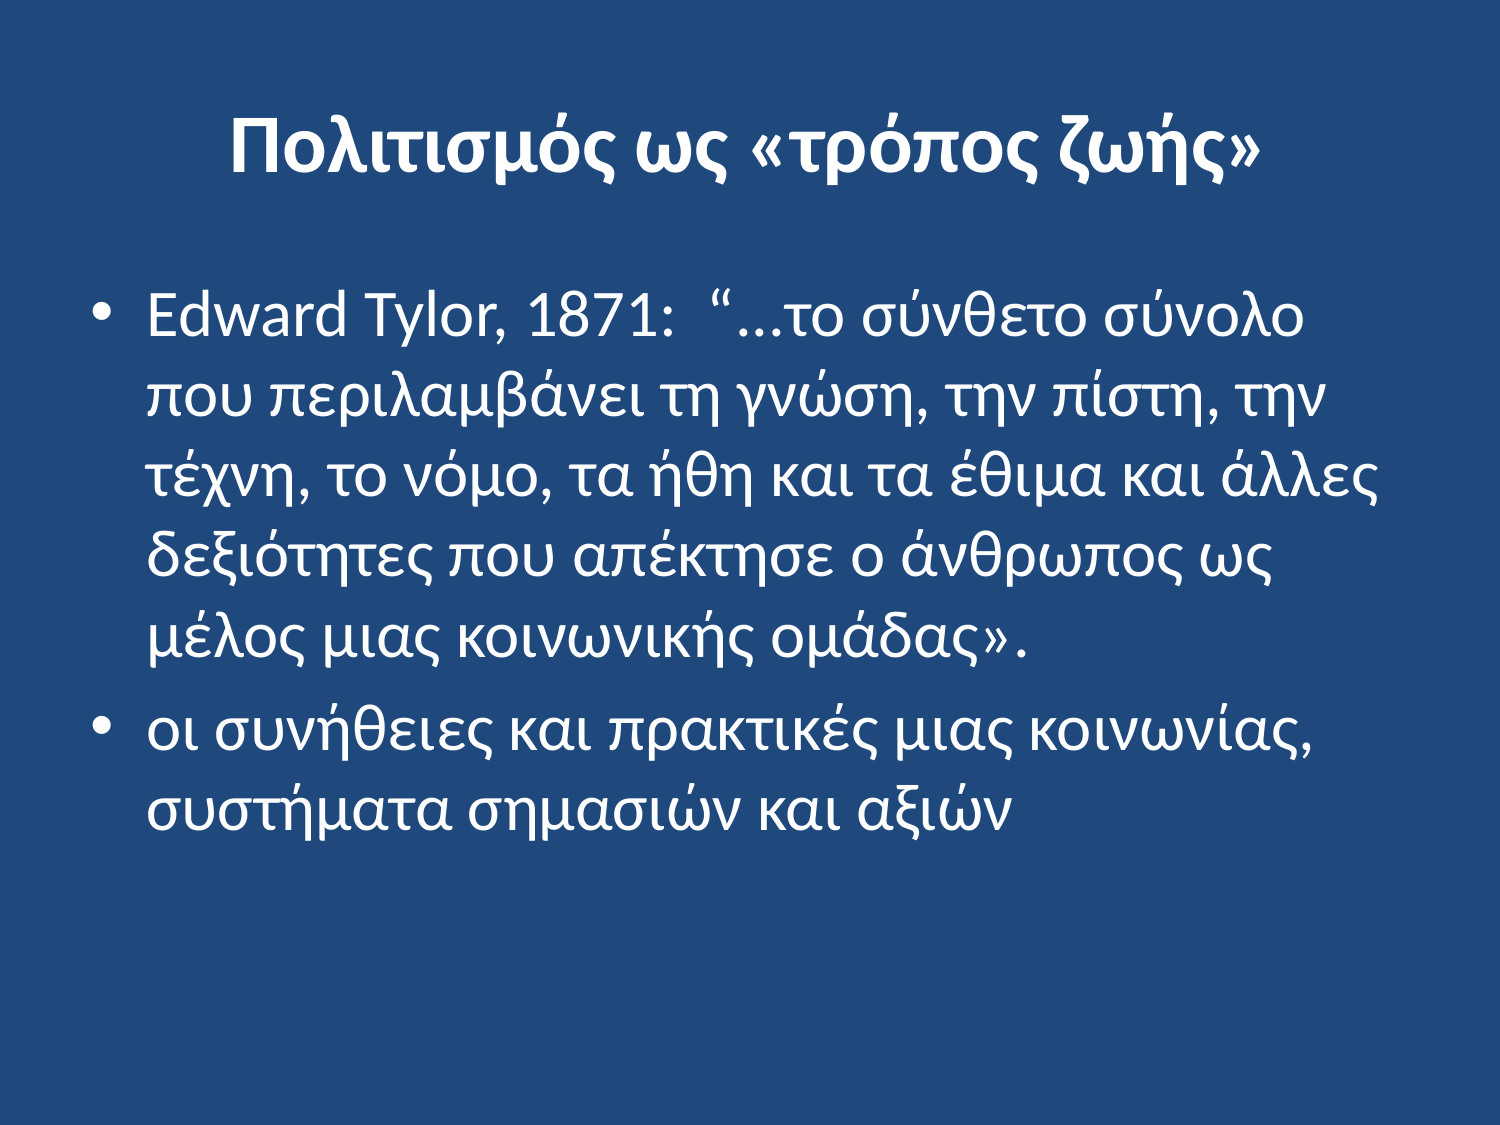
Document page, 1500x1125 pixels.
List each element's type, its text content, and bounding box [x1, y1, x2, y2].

list Εdward Tylor, 1871: “...το σύνθετο σύνολο που περιλαμβάνει τη γνώση, την πίστη, την τέχνη, το νόμο, τα ήθη και τα έθιμα και άλλες δεξιότητες που απέκτησε ο άνθρωπος ως μέλος μιας κοινωνικής ομάδας». οι συνήθειες και πρακτικές μιας κοινωνίας, συστήματα σημασιών και αξιών [75, 262, 1425, 1005]
title Πολιτισμός ως «τρόπος ζωής» [75, 45, 1425, 233]
